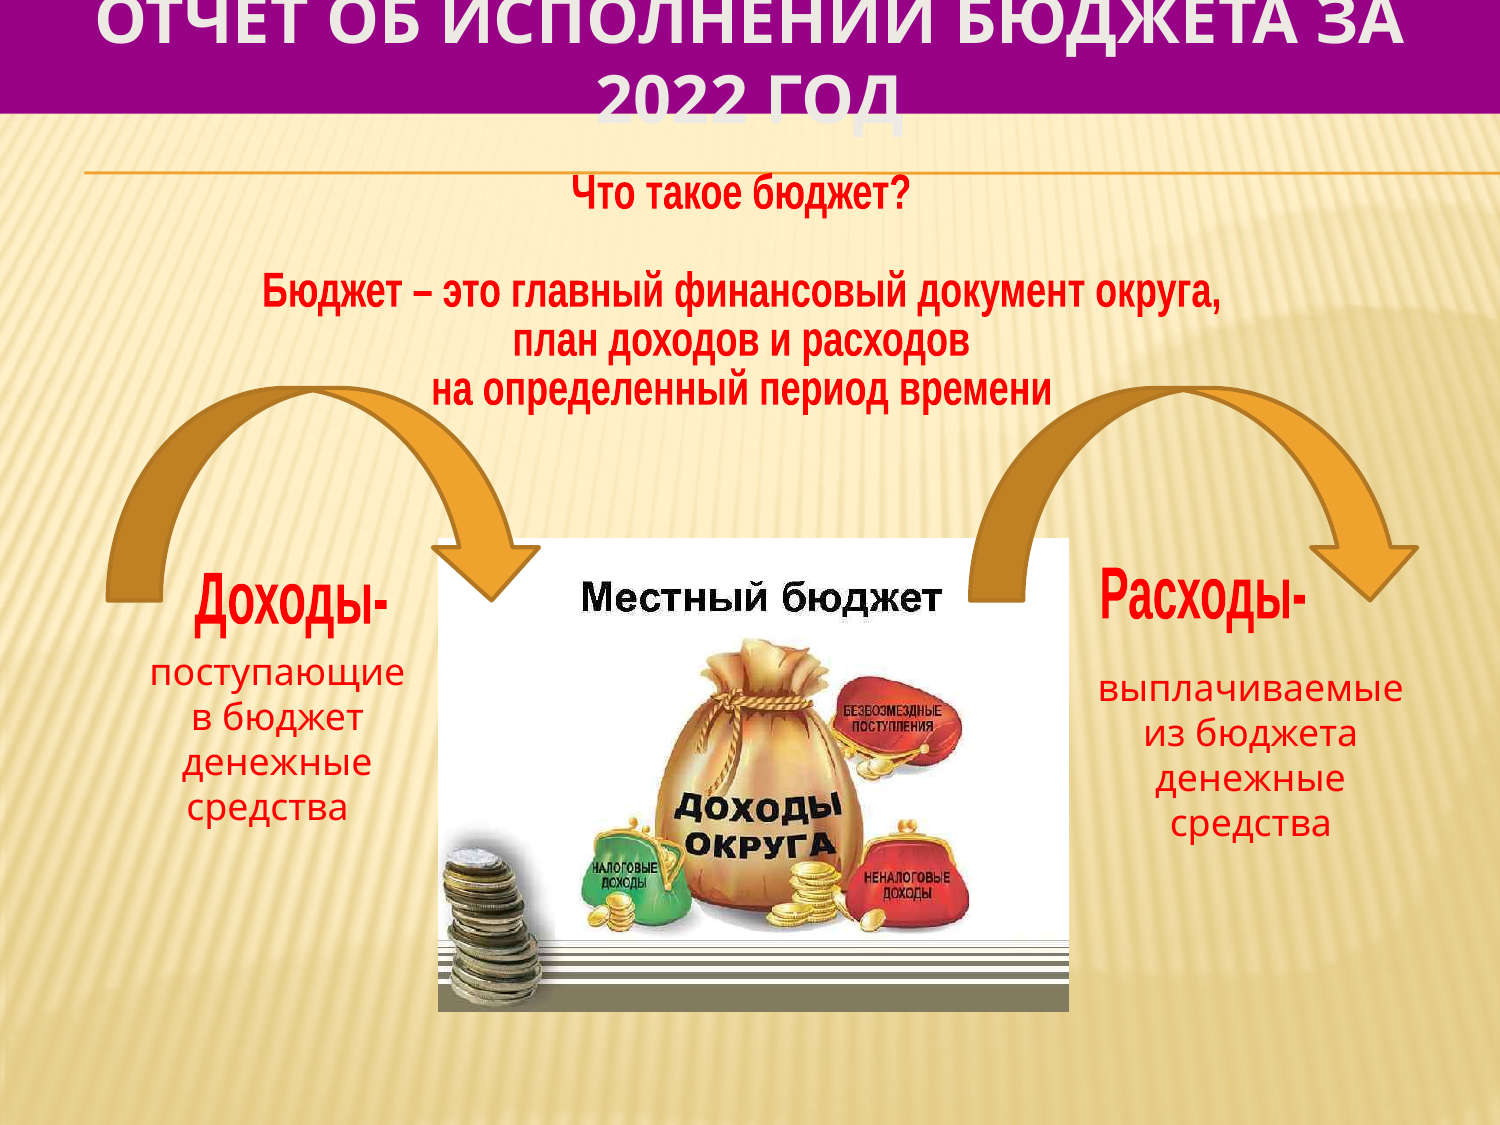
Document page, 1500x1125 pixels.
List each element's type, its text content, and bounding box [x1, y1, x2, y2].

table_cell [101, 171, 1427, 175]
text_box выплачиваемые из бюджета денежные средства [1427, 656, 1434, 852]
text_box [107, 172, 1424, 1012]
picture [0, 114, 1500, 1125]
title отчет об исполнении бюджета за 2022 год [0, 0, 1500, 114]
